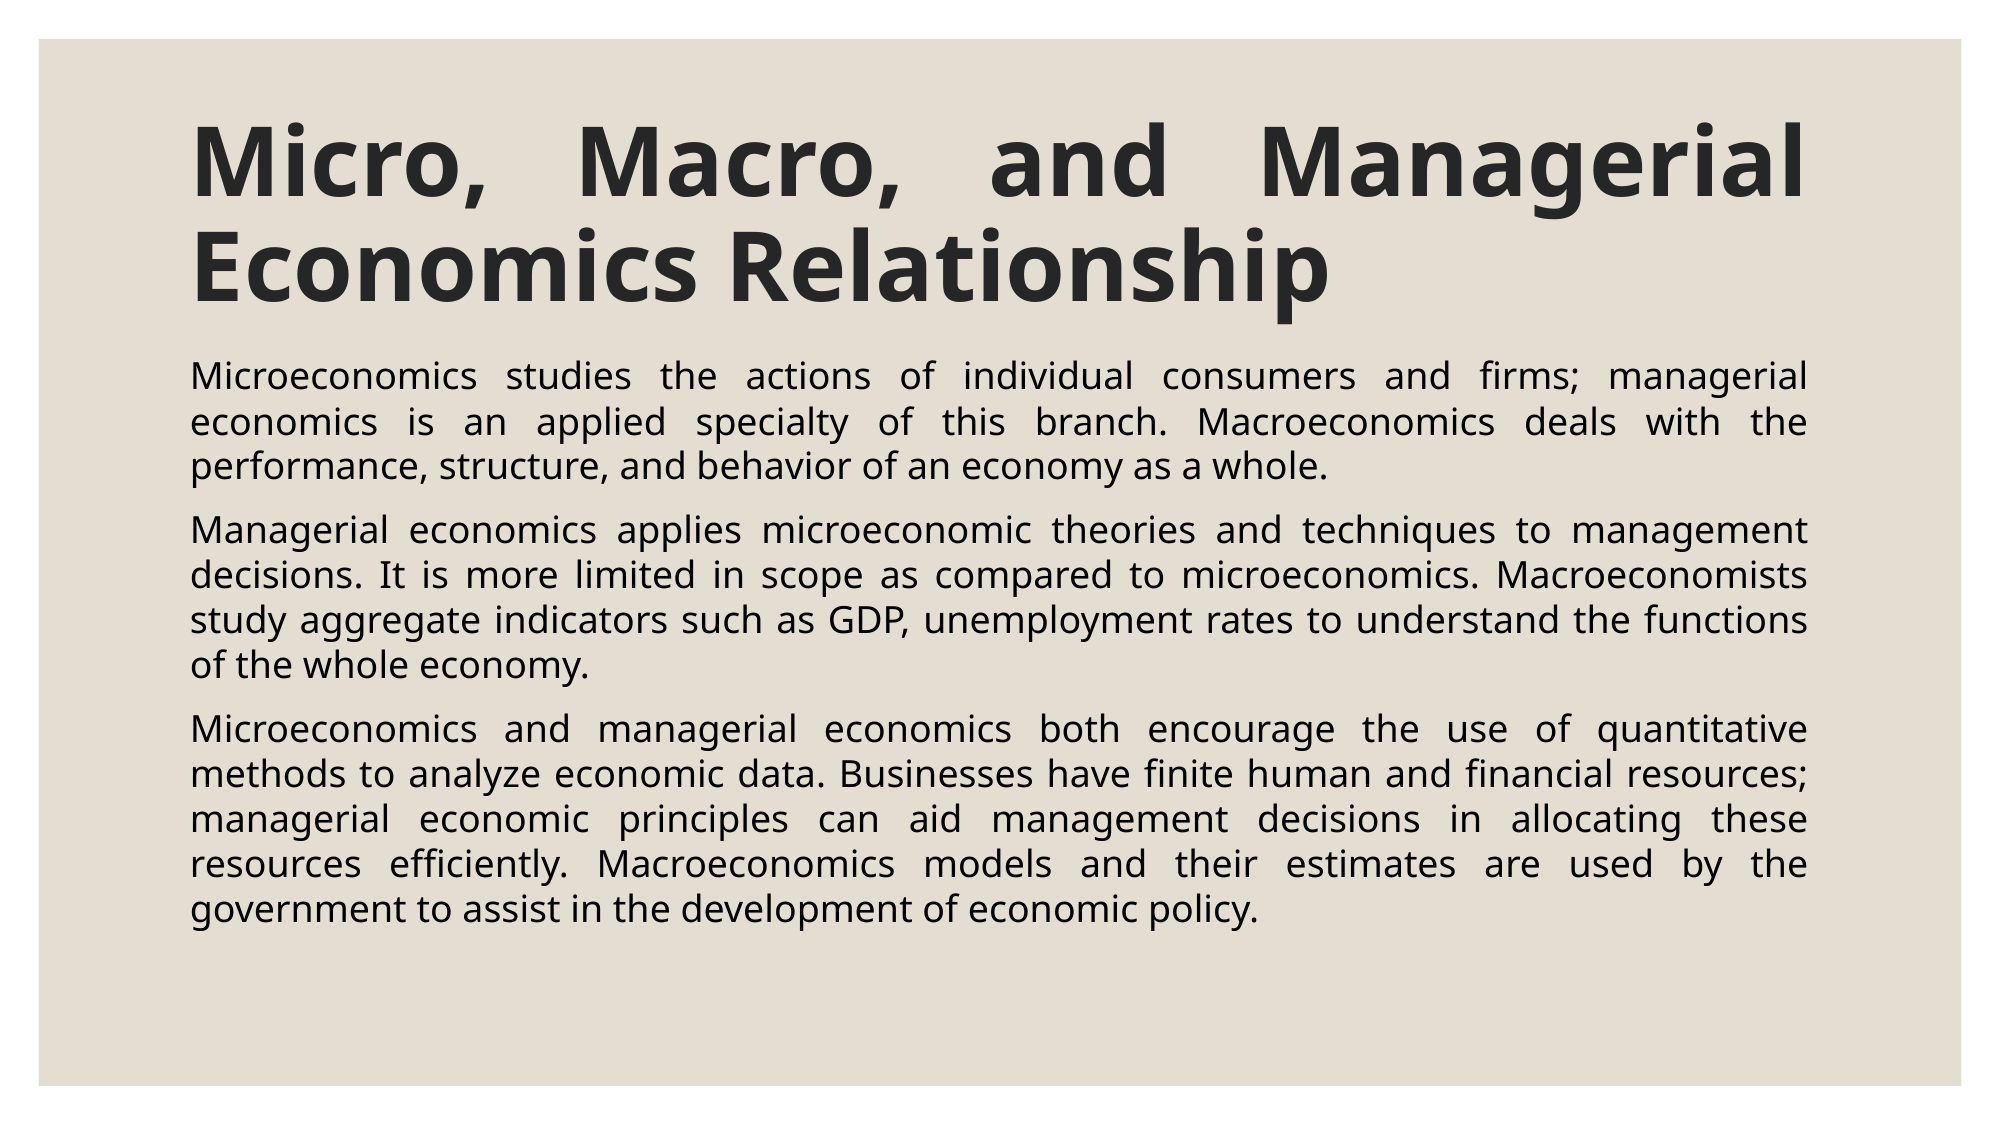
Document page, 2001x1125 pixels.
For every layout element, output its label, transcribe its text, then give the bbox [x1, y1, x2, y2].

list Microeconomics studies the actions of individual consumers and firms; managerial economics is an applied specialty of this branch. Macroeconomics deals with the performance, structure, and behavior of an economy as a whole. Managerial economics applies microeconomic theories and techniques to management decisions. It is more limited in scope as compared to microeconomics. Macroeconomists study aggregate indicators such as GDP, unemployment rates to understand the functions of the whole economy. Microeconomics and managerial economics both encourage the use of quantitative methods to analyze economic data. Businesses have finite human and financial resources; managerial economic principles can aid management decisions in allocating these resources efficiently. Macroeconomics models and their estimates are used by the government to assist in the development of economic policy. [174, 345, 1825, 990]
title Micro, Macro, and Managerial Economics Relationship [174, 105, 1825, 331]
